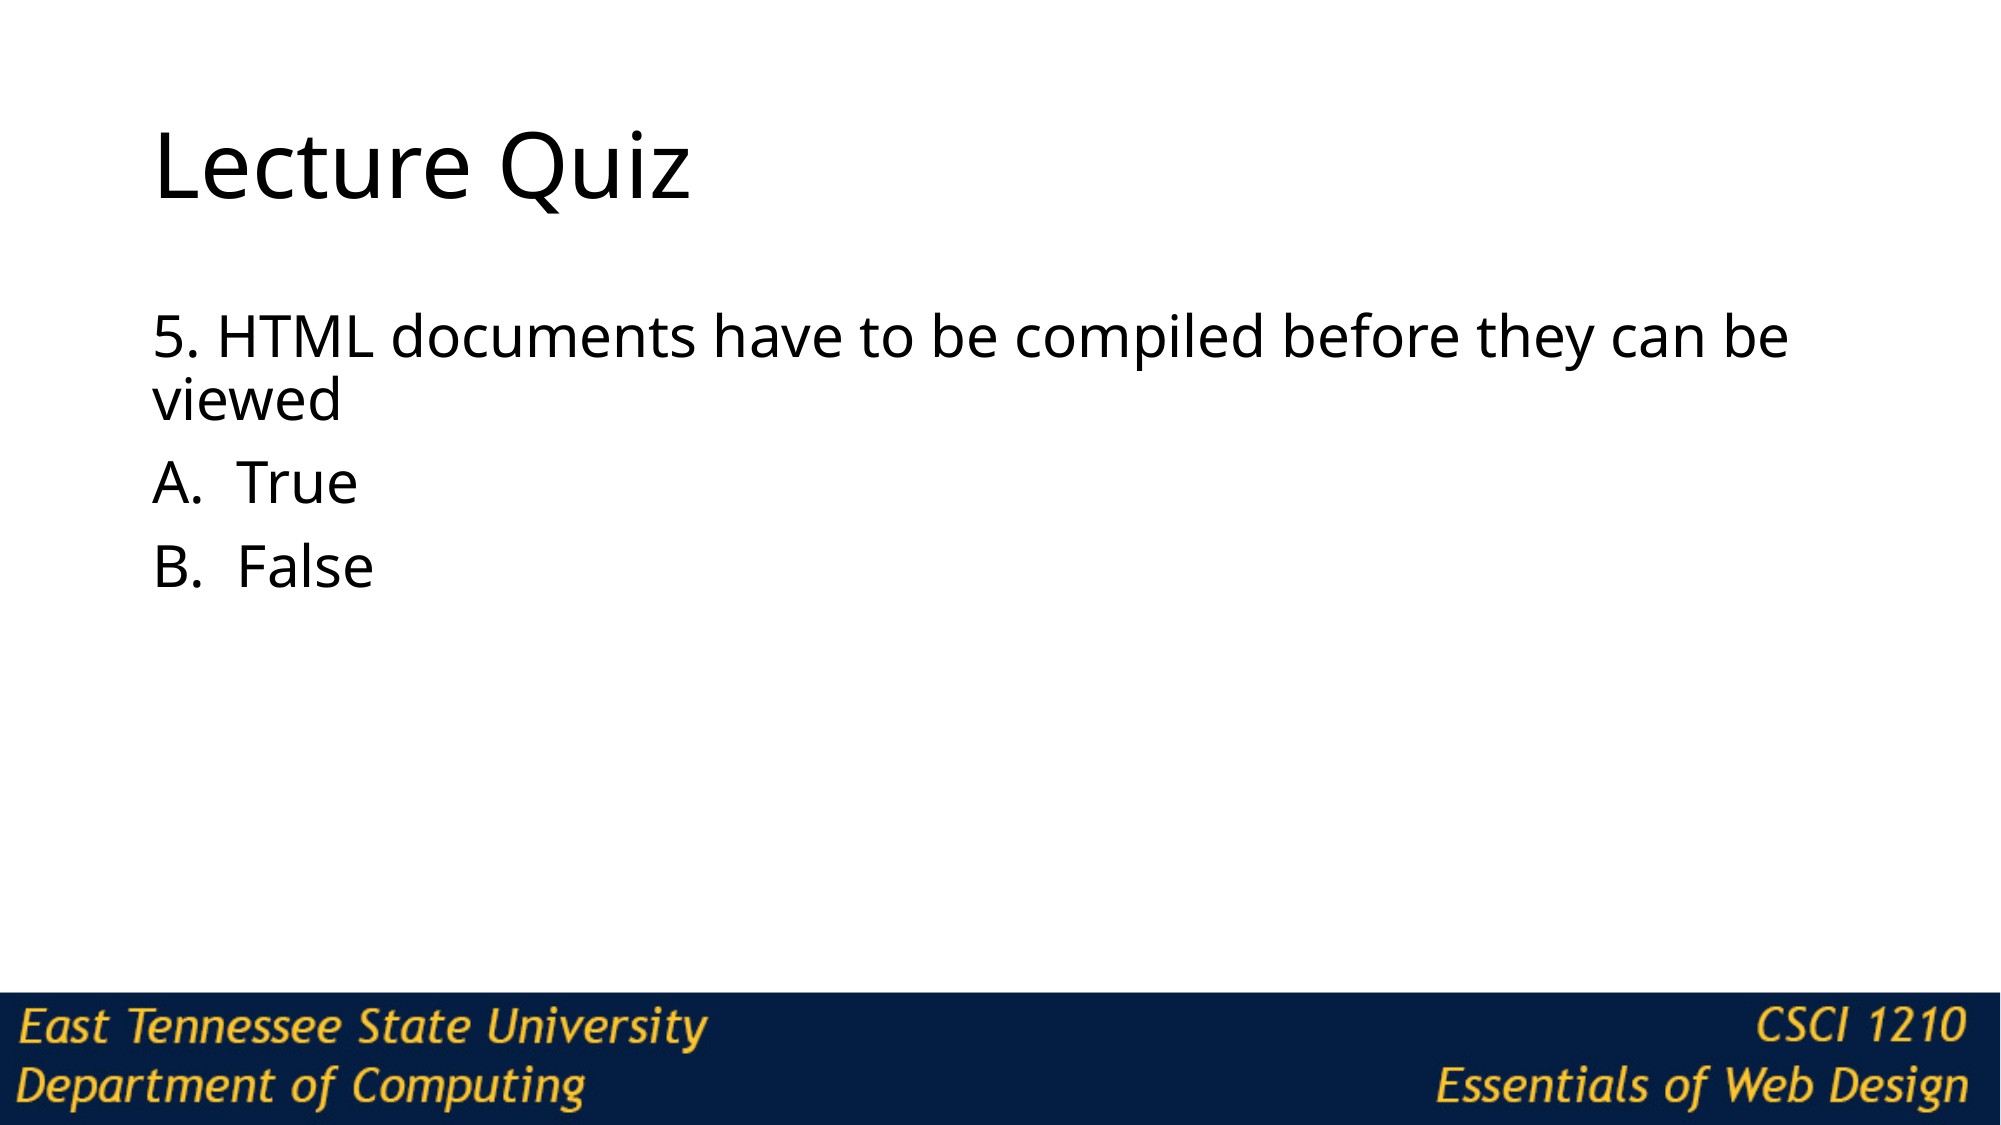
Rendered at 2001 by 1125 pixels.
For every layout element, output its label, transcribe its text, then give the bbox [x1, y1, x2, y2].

list 5. HTML documents have to be compiled before they can be viewed True False [137, 299, 1863, 1014]
picture [0, 0, 2001, 1125]
title Lecture Quiz [137, 59, 1863, 278]
